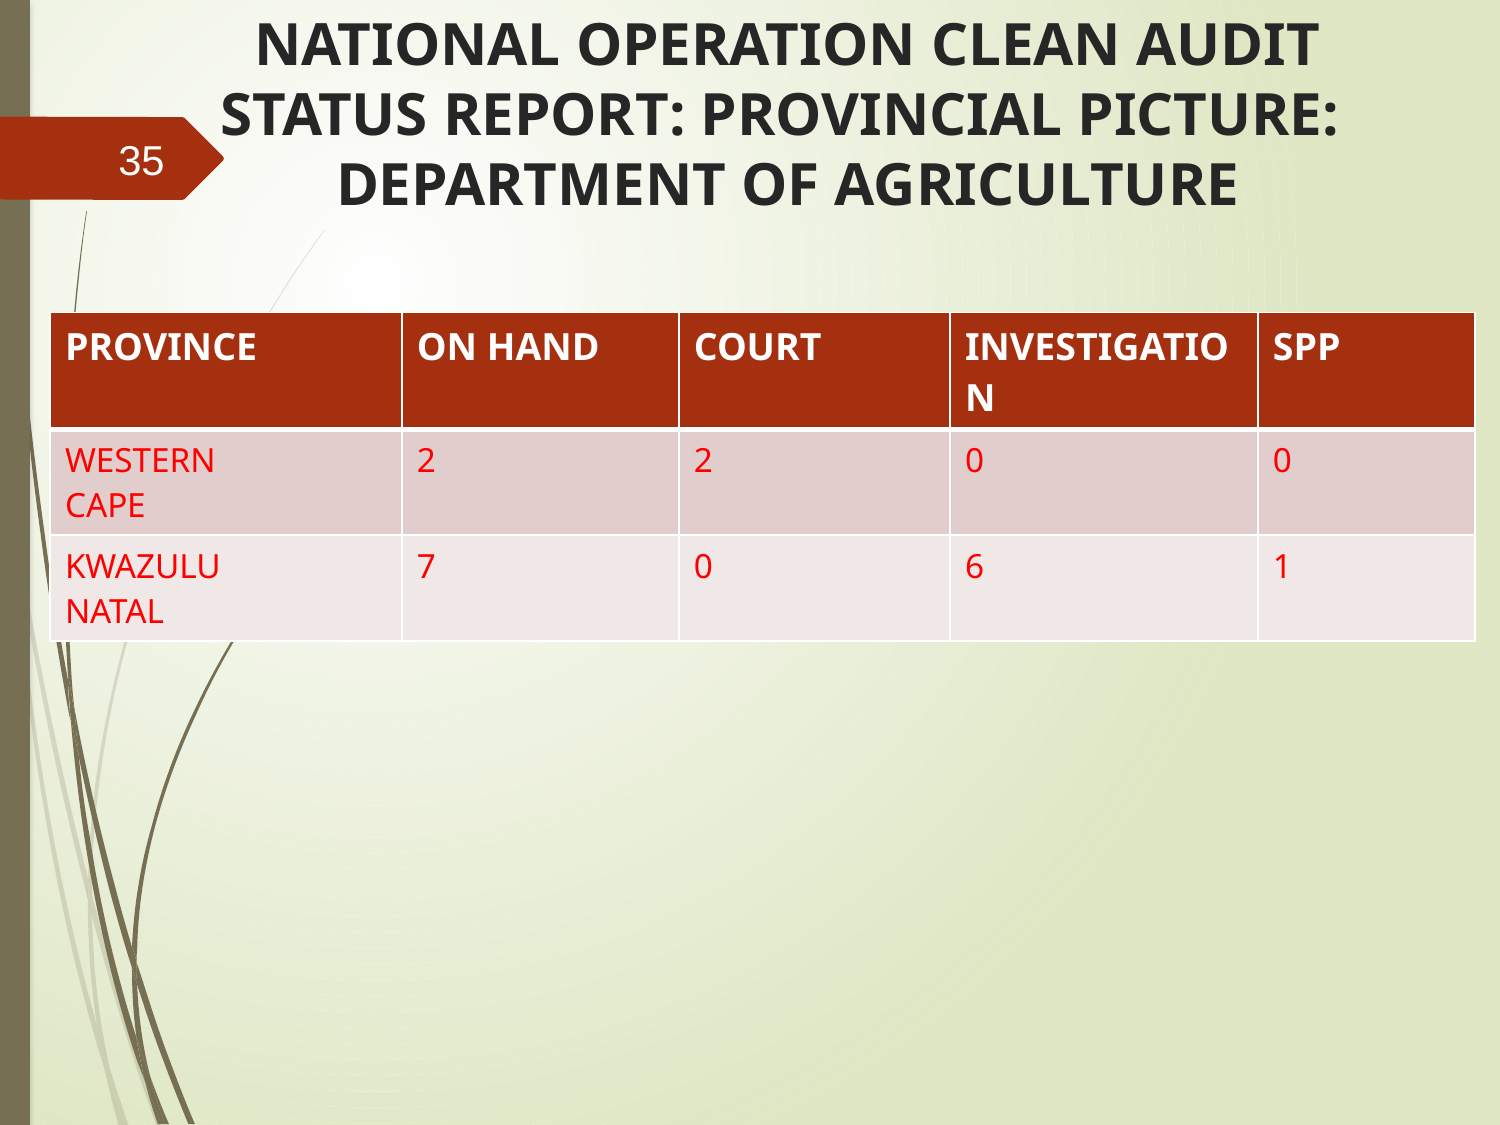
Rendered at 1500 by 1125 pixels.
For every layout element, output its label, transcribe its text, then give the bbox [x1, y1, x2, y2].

table_header SPP [1259, 313, 1474, 427]
table_cell 0 [951, 432, 1257, 534]
table_cell 7 [403, 536, 678, 640]
table_cell 2 [403, 432, 678, 534]
table_header INVESTIGATION [951, 313, 1257, 427]
table_cell WESTERN CAPE [51, 432, 401, 534]
slide_number 35 [83, 129, 180, 190]
table_header COURT [680, 313, 949, 427]
table_cell 6 [951, 536, 1257, 640]
table_cell 1 [1259, 536, 1474, 640]
title NATIONAL OPERATION CLEAN AUDIT STATUS REPORT: PROVINCIAL PICTURE: DEPARTMENT OF AGRICULTURE [150, 0, 1425, 113]
table_header ON HAND [403, 313, 678, 427]
table_cell KWAZULU NATAL [51, 536, 401, 640]
table_cell 0 [680, 536, 949, 640]
table_header PROVINCE [51, 313, 401, 427]
table_cell 2 [680, 432, 949, 534]
table_cell 0 [1259, 432, 1474, 534]
